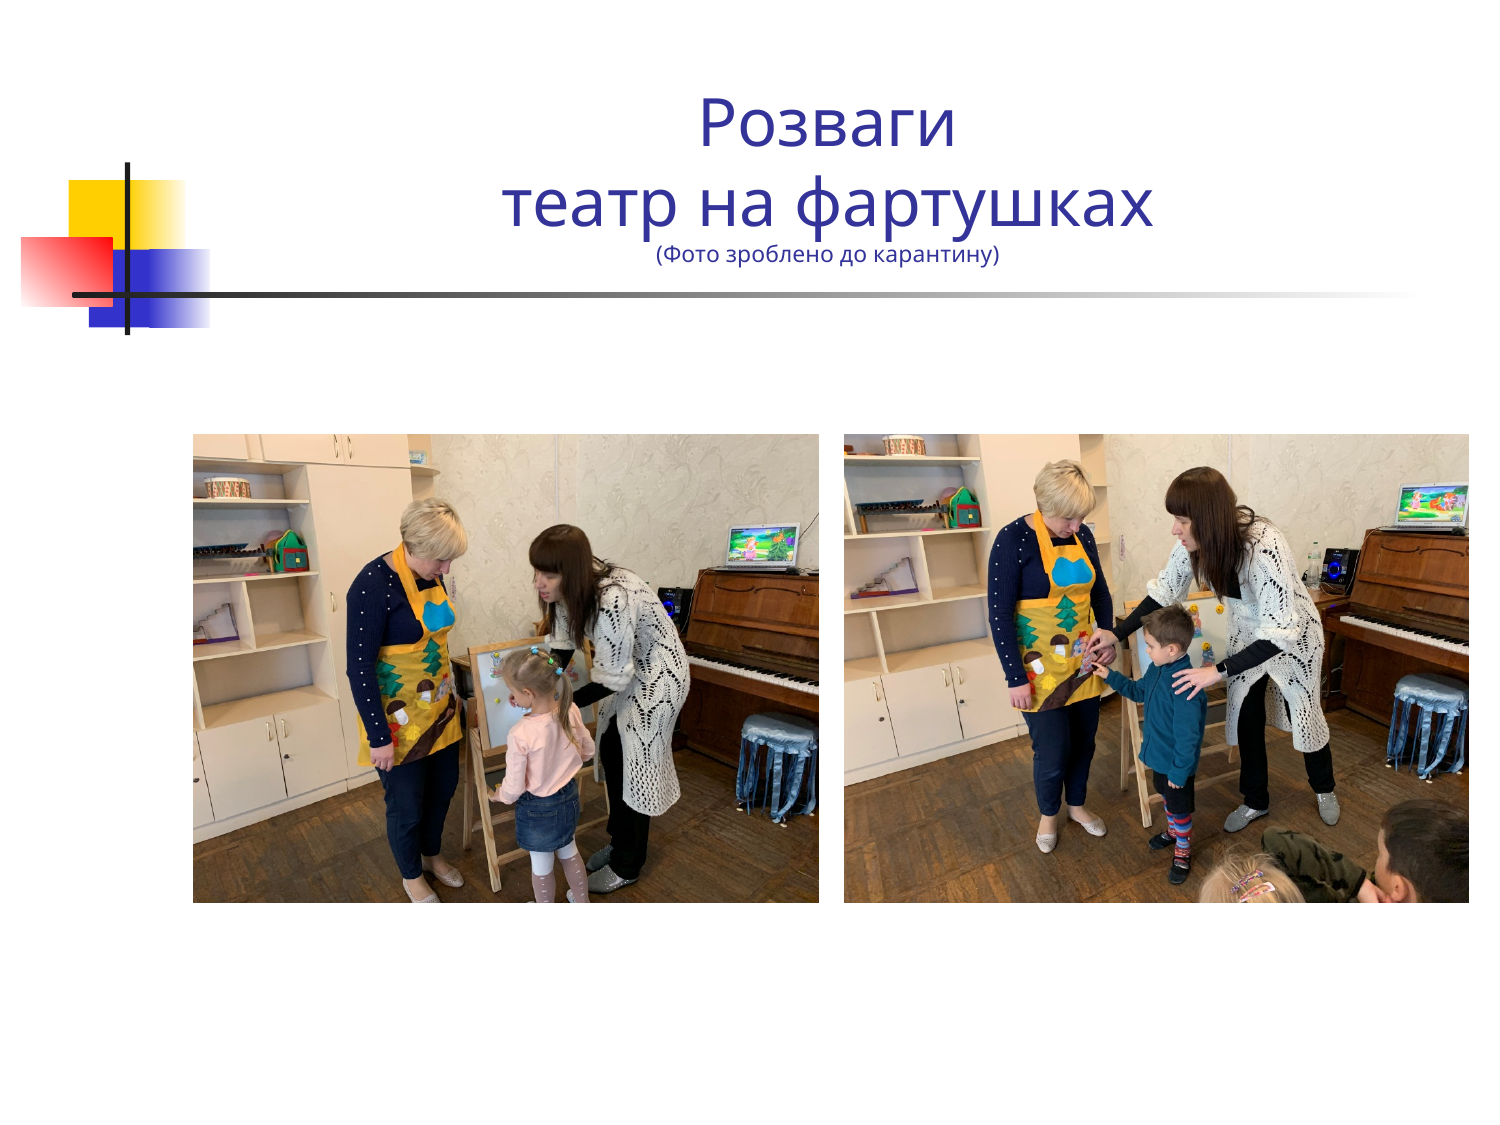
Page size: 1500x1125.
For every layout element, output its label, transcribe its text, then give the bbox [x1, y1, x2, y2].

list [193, 433, 820, 904]
title Розваги театр на фартушках (Фото зроблено до карантину) [188, 35, 1468, 275]
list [843, 433, 1470, 904]
